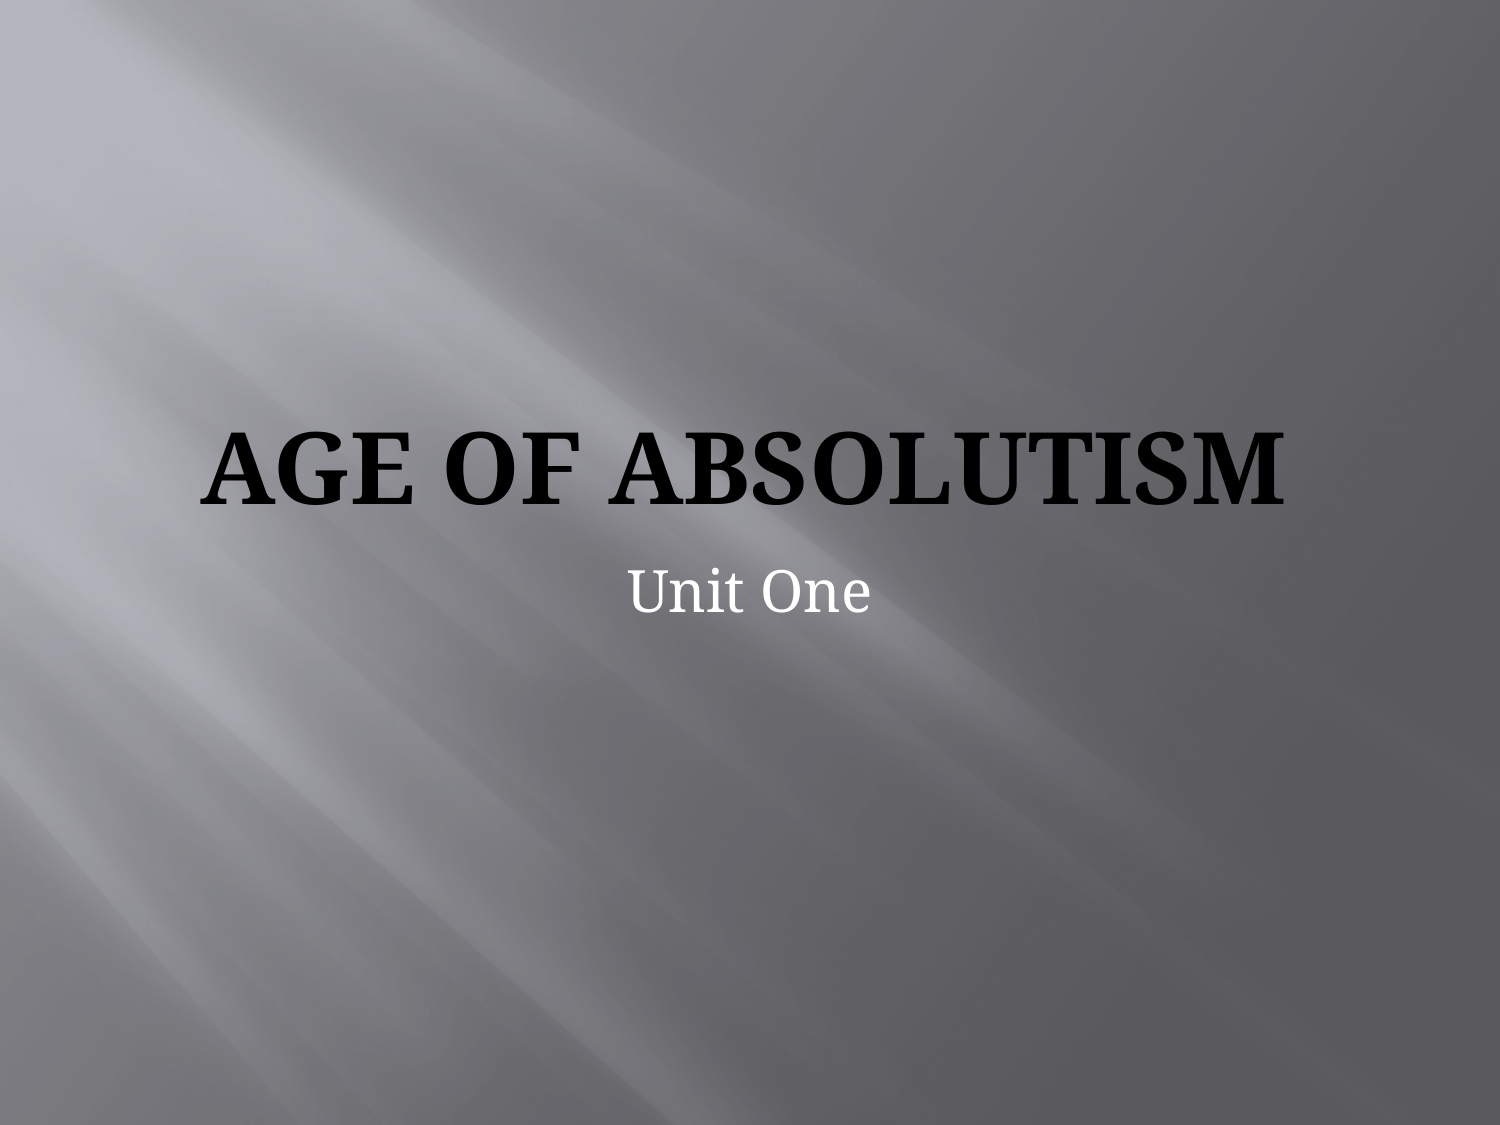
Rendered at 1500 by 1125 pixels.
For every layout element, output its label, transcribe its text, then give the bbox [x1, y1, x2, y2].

title Age of absolutism [69, 224, 1420, 525]
subtitle Unit One [225, 546, 1275, 834]
